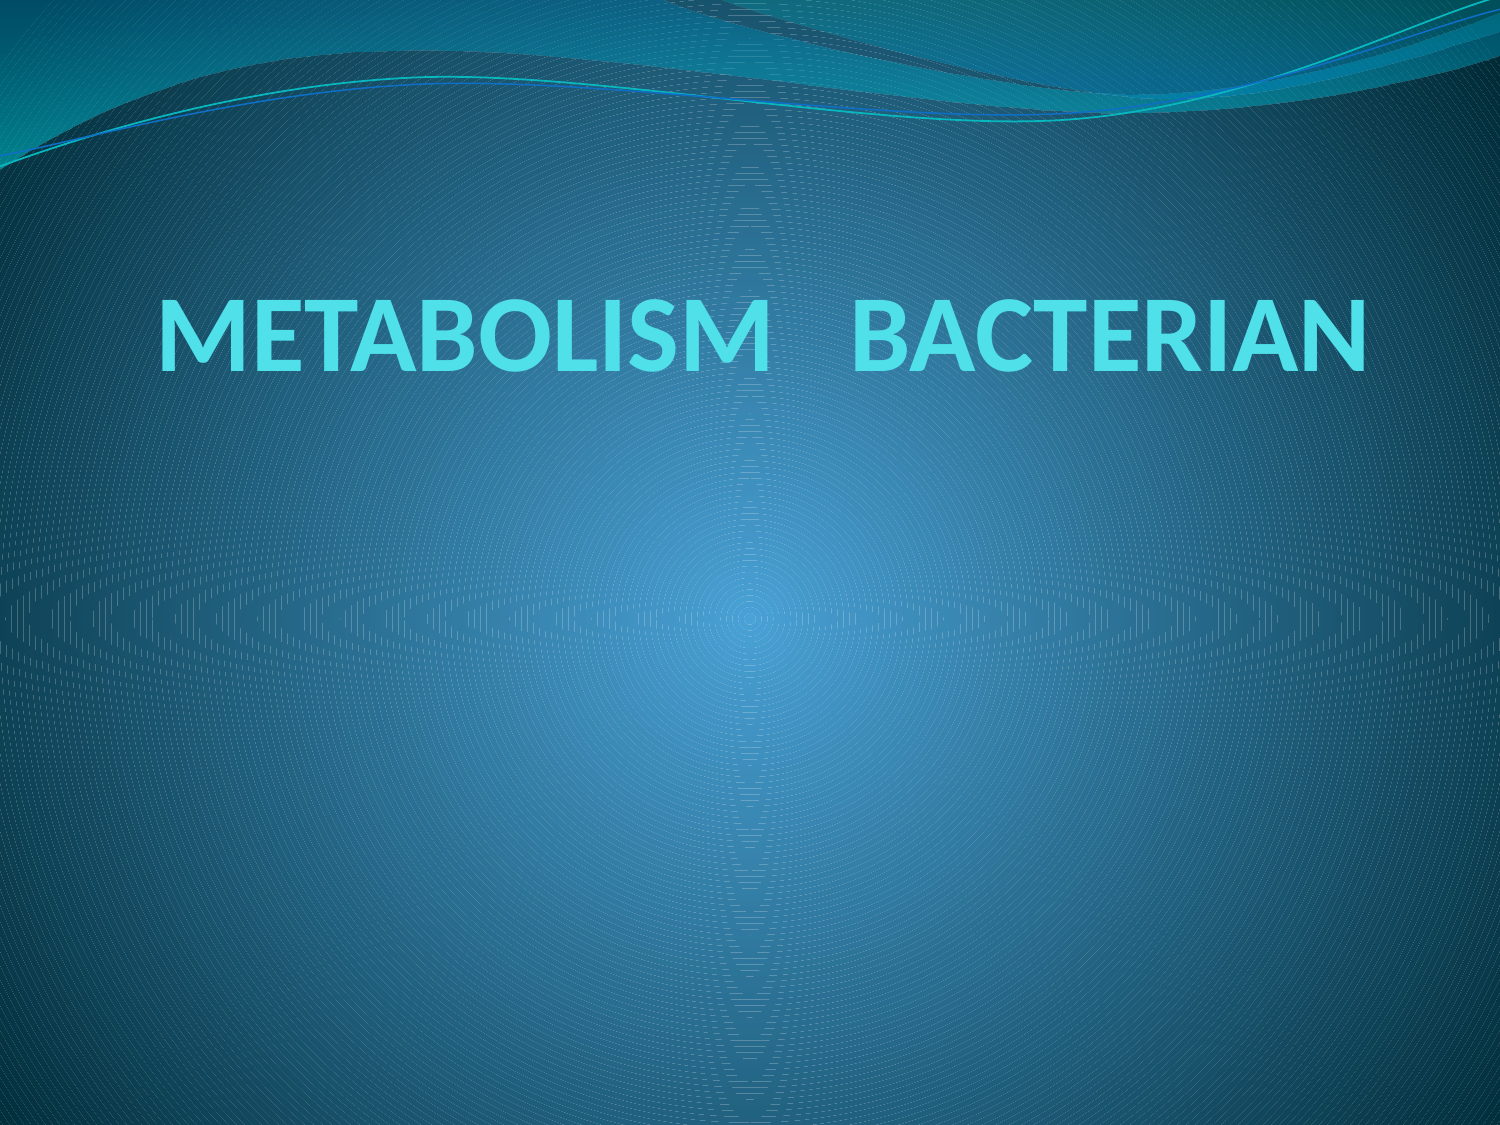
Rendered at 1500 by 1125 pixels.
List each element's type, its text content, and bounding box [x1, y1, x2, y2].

title METABOLISM BACTERIAN [87, 224, 1376, 525]
